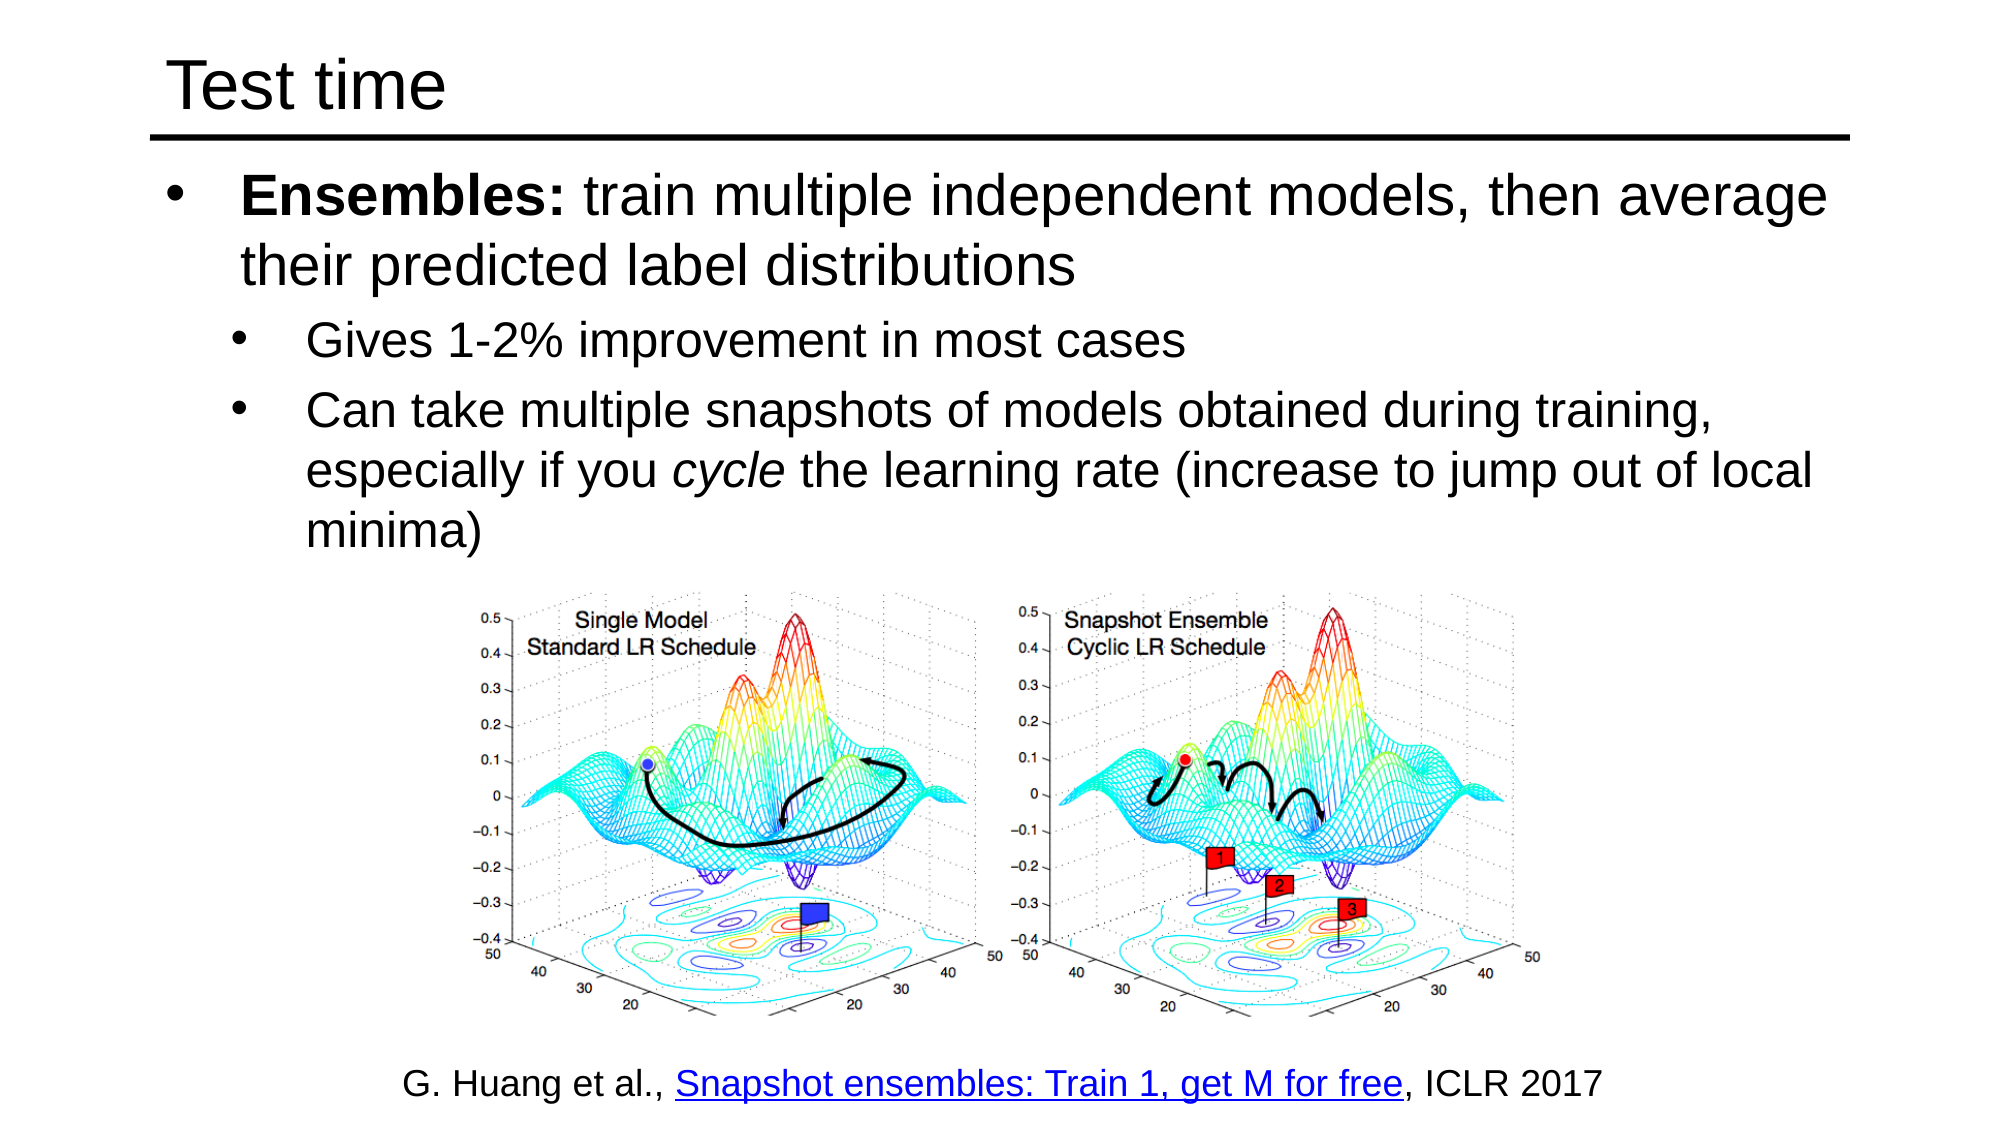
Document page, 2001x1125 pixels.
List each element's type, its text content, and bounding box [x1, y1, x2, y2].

text_box G. Huang et al., Snapshot ensembles: Train 1, get M for free, ICLR 2017 [387, 1051, 1619, 1112]
picture [462, 567, 1551, 1028]
list Ensembles: train multiple independent models, then average their predicted label distributions Gives 1-2% improvement in most cases Can take multiple snapshots of models obtained during training, especially if you cycle the learning rate (increase to jump out of local minima) [149, 149, 1851, 1013]
title Test time [149, 12, 1851, 149]
